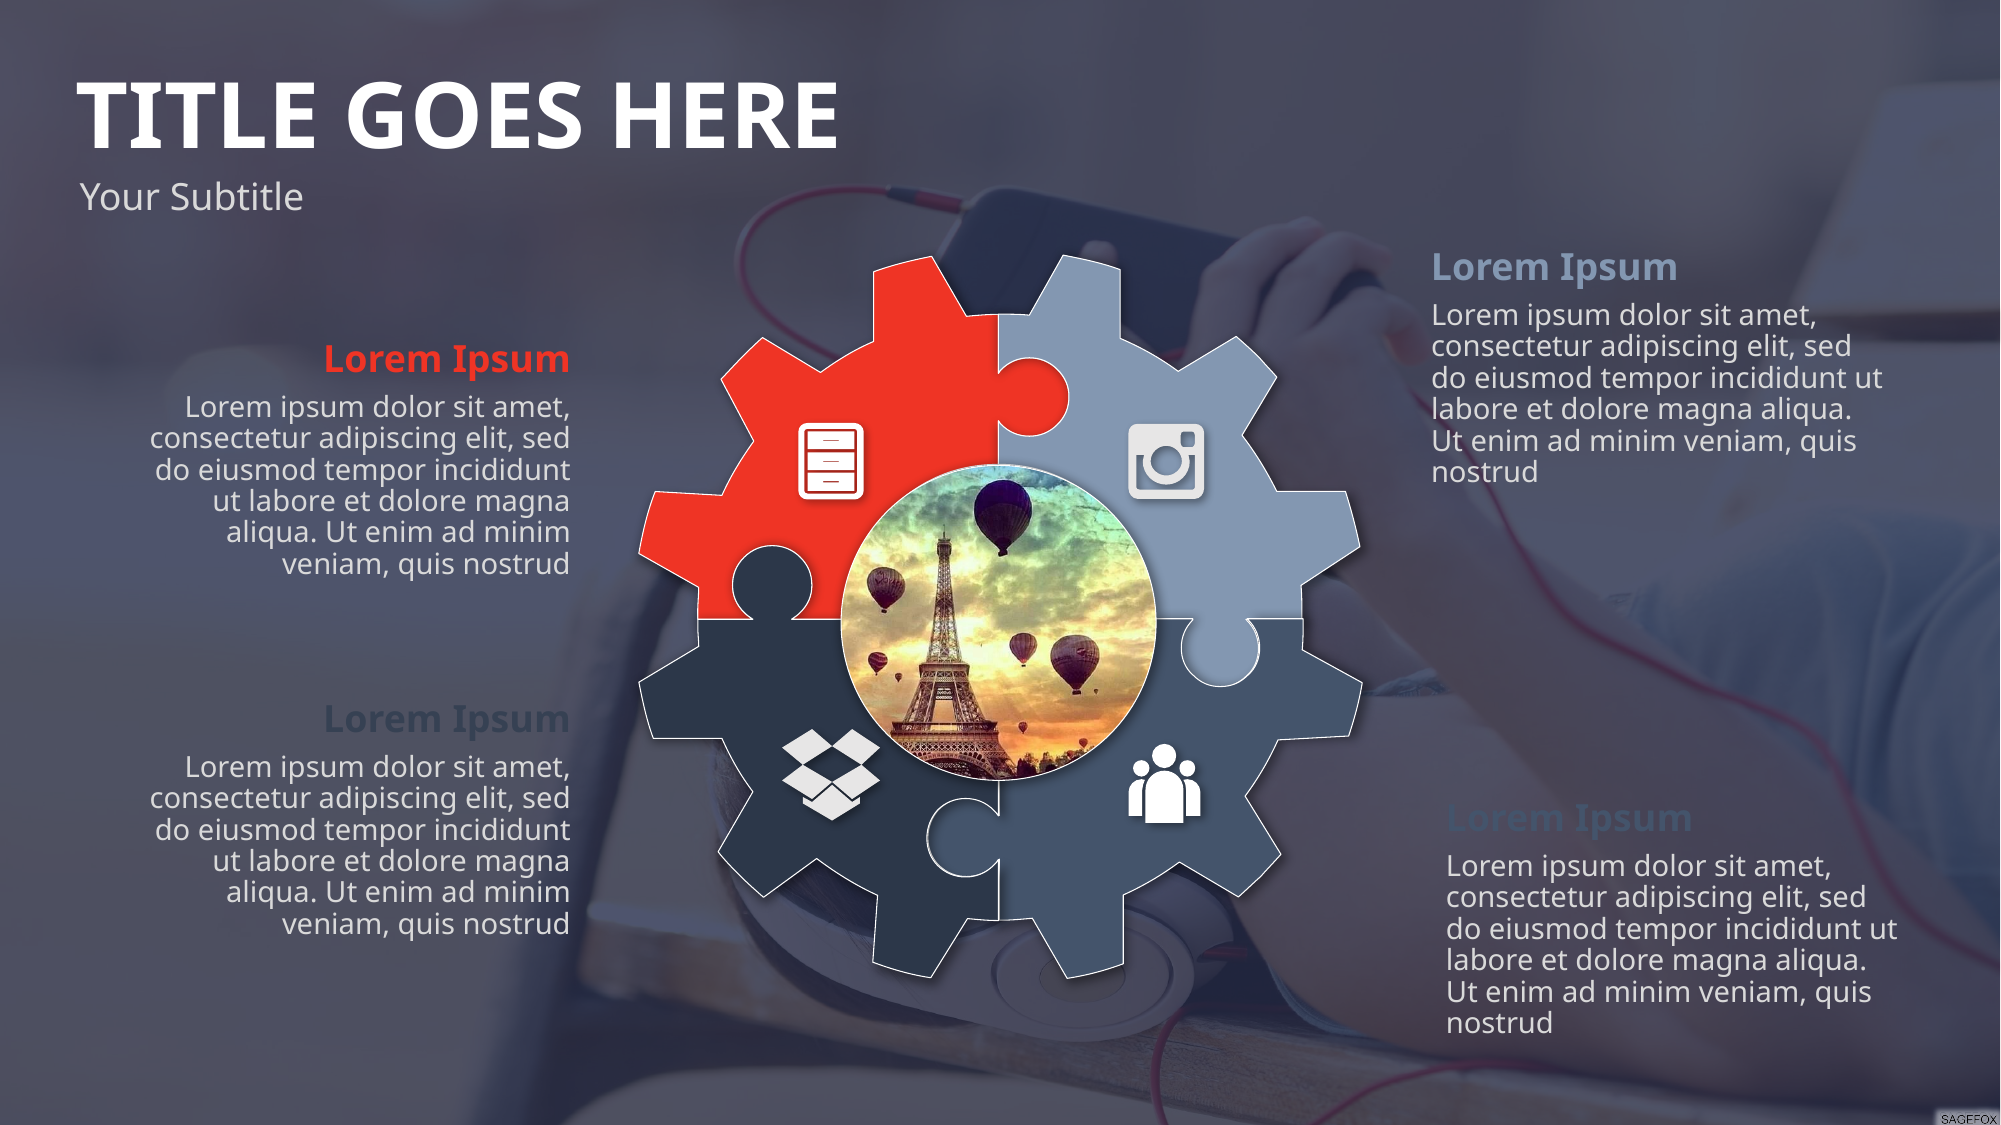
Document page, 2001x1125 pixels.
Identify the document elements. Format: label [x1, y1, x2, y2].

text_box [60, 49, 1020, 227]
text_box [638, 256, 1062, 615]
picture [1938, 1114, 1999, 1125]
text_box [1416, 235, 1893, 536]
text_box [109, 687, 586, 988]
text_box [941, 618, 1363, 979]
text_box [1128, 423, 1205, 499]
text_box [1145, 770, 1201, 823]
text_box [840, 464, 1158, 782]
text_box [782, 729, 881, 821]
text_box [1133, 760, 1150, 777]
text_box [638, 545, 999, 978]
text_box [1128, 779, 1145, 816]
text_box [1430, 786, 1907, 1087]
text_box [109, 327, 586, 628]
text_box [998, 255, 1360, 679]
text_box [1179, 760, 1196, 777]
text_box [798, 422, 864, 500]
text_box [1152, 743, 1177, 769]
